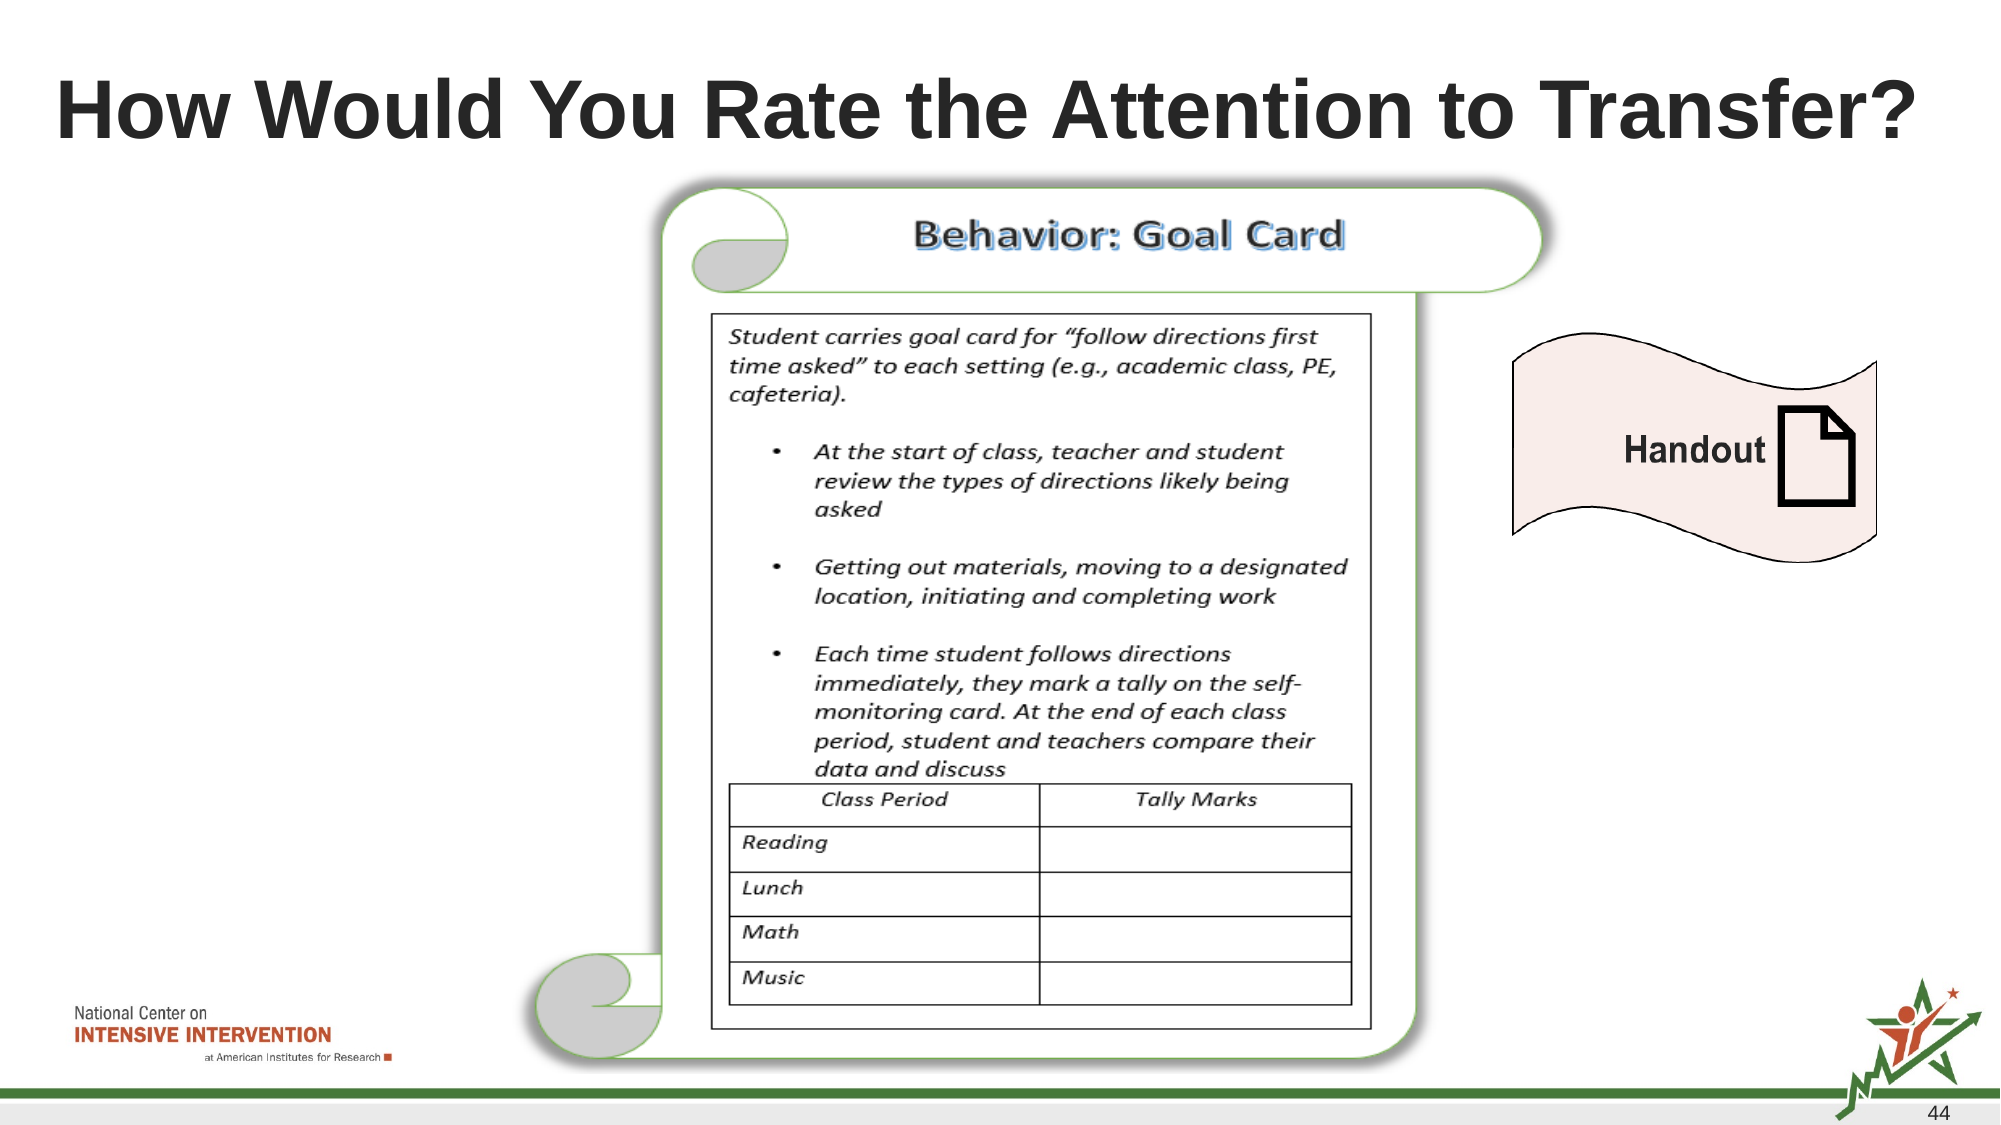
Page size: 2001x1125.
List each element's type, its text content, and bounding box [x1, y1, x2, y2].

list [511, 165, 1574, 1075]
title How Would You Rate the Attention to Transfer? [37, 0, 1963, 210]
picture [0, 0, 2000, 1125]
slide_number 44 [1925, 1099, 1951, 1125]
